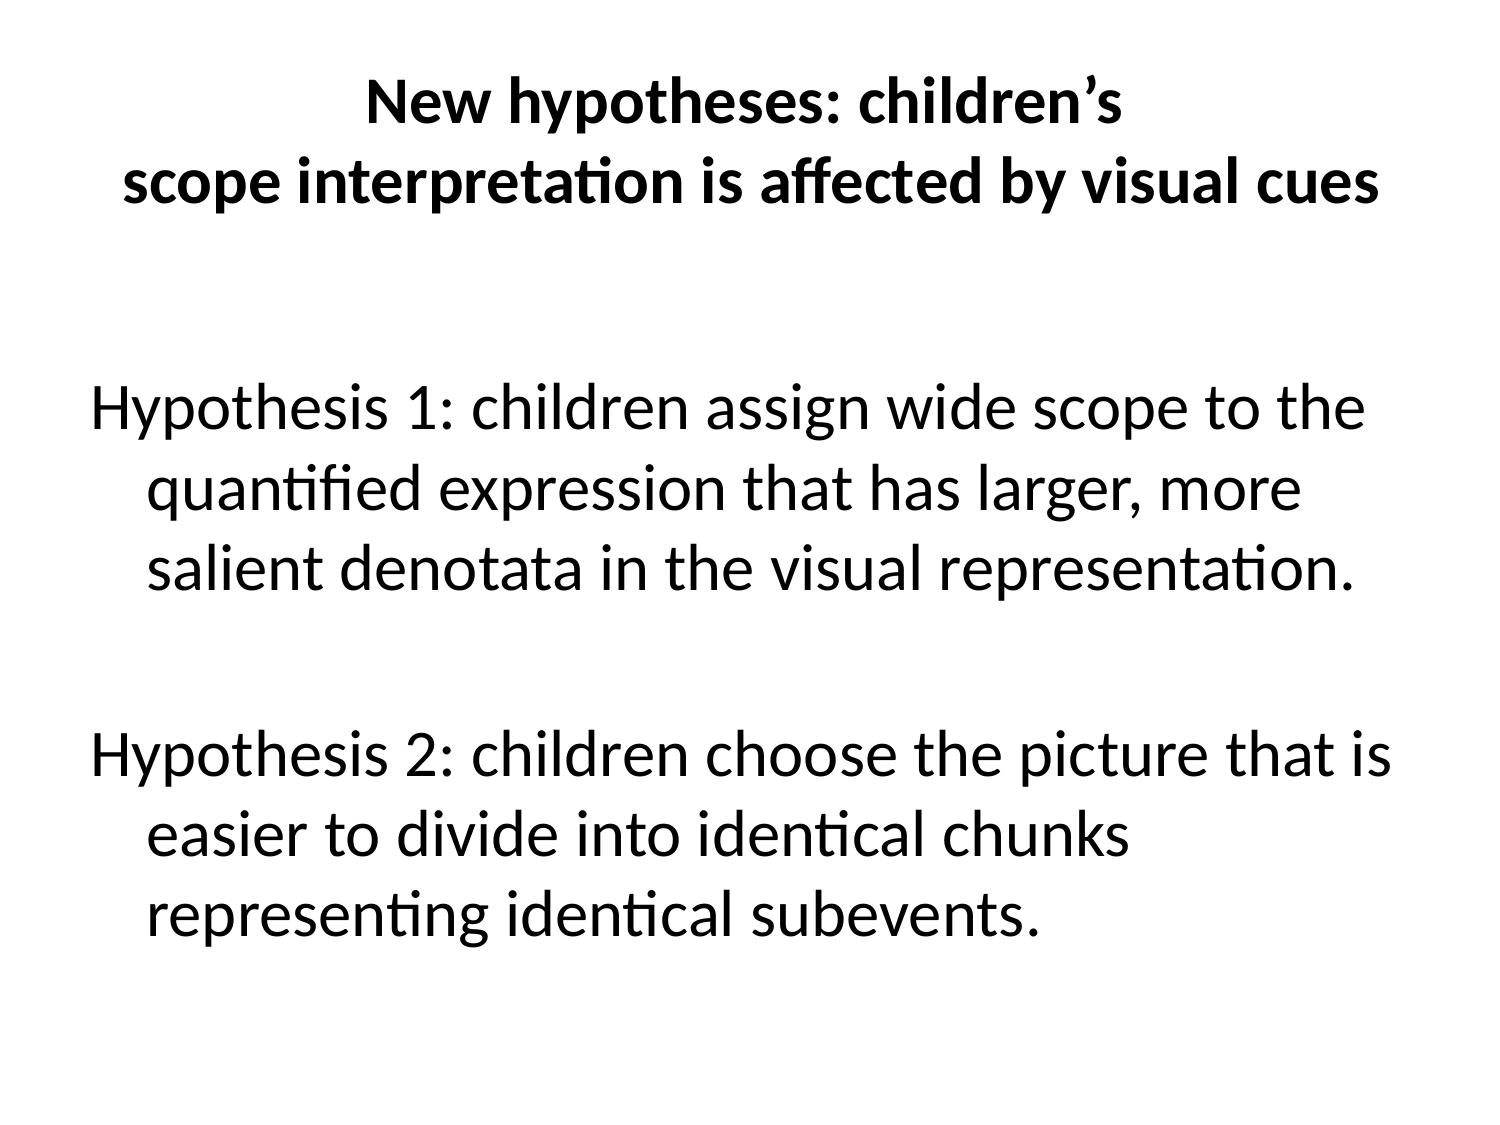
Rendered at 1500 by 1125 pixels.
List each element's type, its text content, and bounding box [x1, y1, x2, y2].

title New hypotheses: children’s scope interpretation is affected by visual cues [76, 42, 1427, 231]
list Hypothesis 1: children assign wide scope to the quantified expression that has larger, more salient denotata in the visual representation. Hypothesis 2: children choose the picture that is easier to divide into identical chunks representing identical subevents. [75, 262, 1425, 1005]
